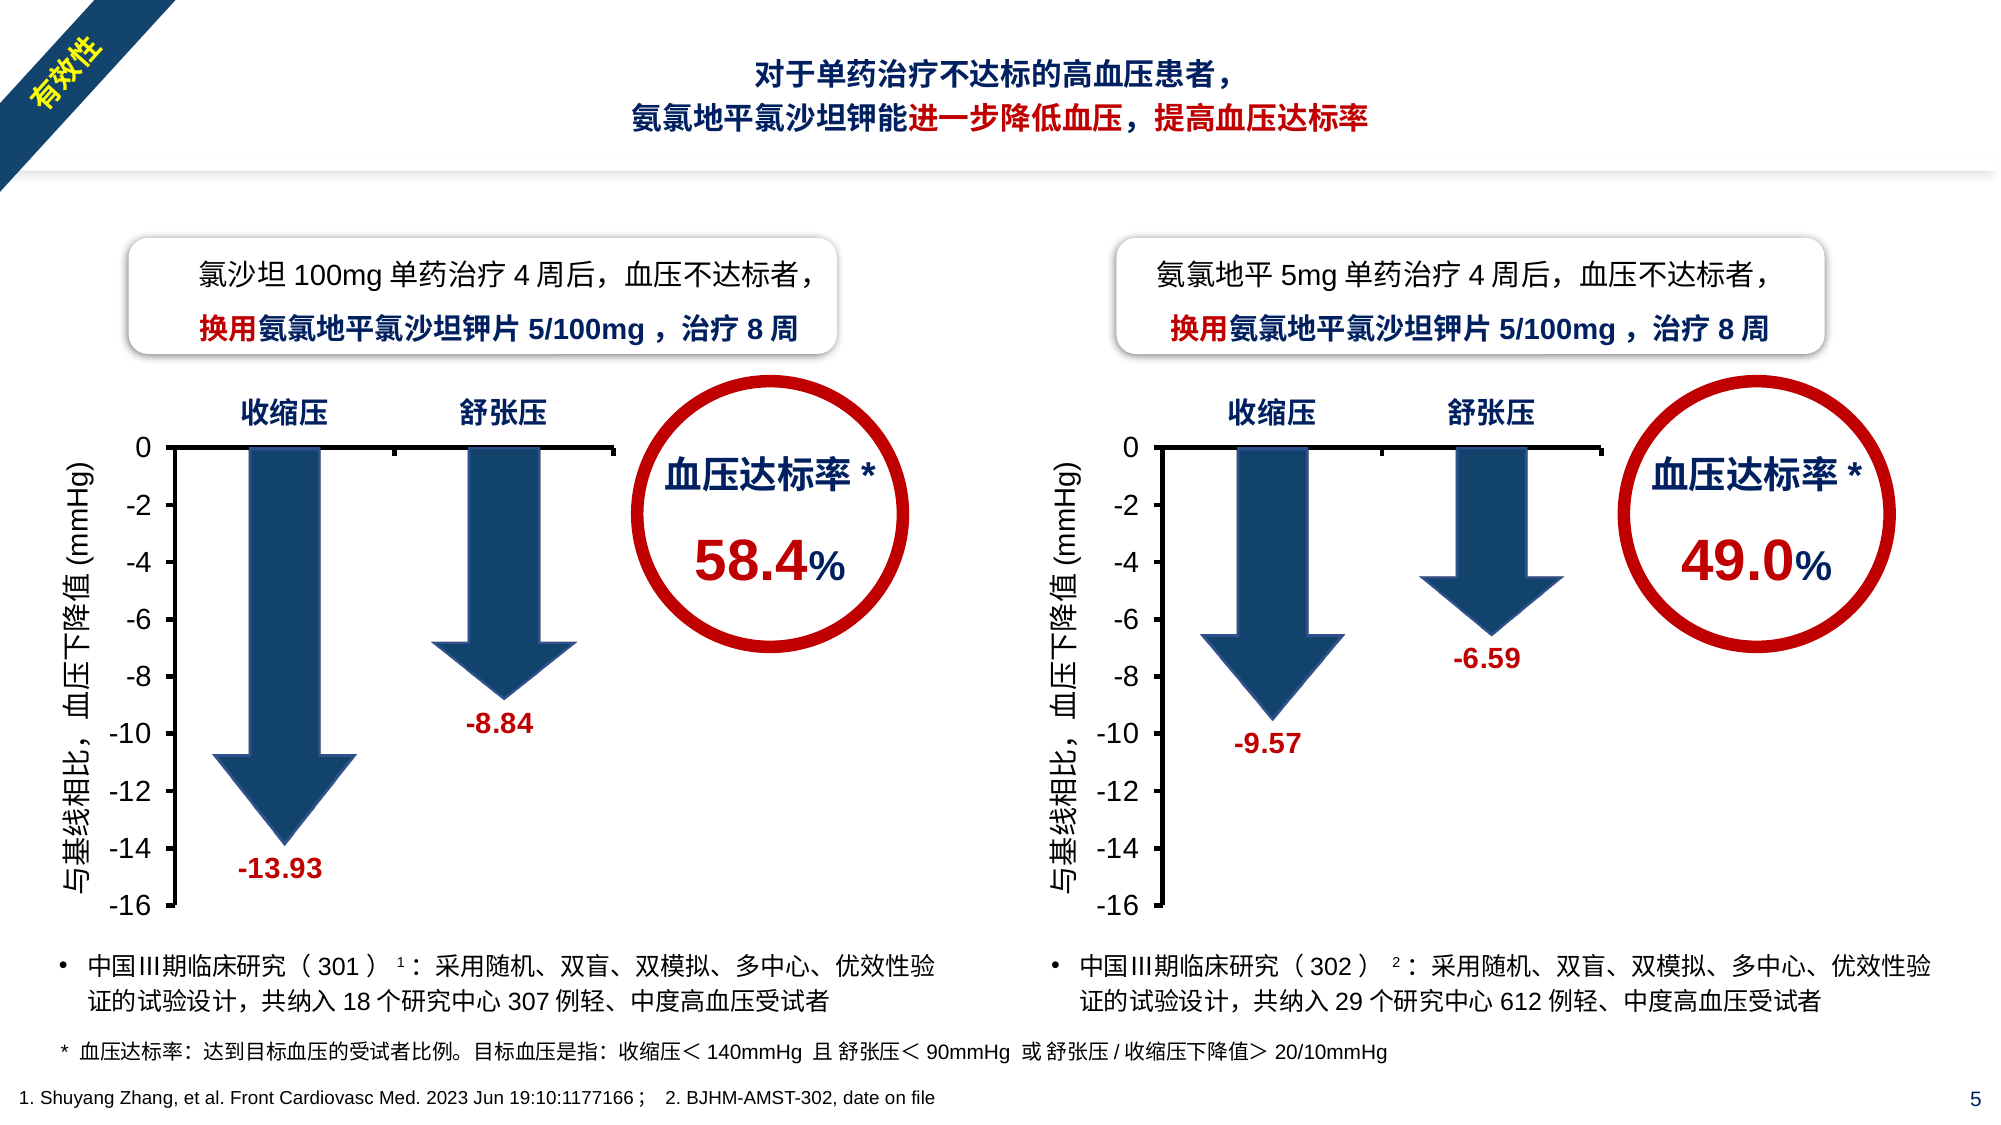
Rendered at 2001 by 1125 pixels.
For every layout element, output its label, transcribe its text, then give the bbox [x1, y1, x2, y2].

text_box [1116, 237, 1825, 355]
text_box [1038, 381, 1912, 947]
text_box 1. Shuyang Zhang, et al. Front Cardiovasc Med. 2023 Jun 19:10:1177166； 2. BJHM-AMST-302, date on file [4, 1078, 1744, 1116]
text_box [0, 0, 176, 192]
text_box 中国Ⅲ期临床研究（302） 2：采用随机、双盲、双模拟、多中心、优效性验证的试验设计，共纳入29个研究中心612例轻、中度高血压受试者 [1036, 936, 1956, 1024]
text_box * 血压达标率：达到目标血压的受试者比例。目标血压是指：收缩压＜140mmHg 且 舒张压＜90mmHg 或 舒张压/收缩压下降值＞20/10mmHg [45, 1026, 1900, 1072]
slide_number 5 [1546, 1058, 1997, 1119]
text_box 中国Ⅲ期临床研究（301）1：采用随机、双盲、双模拟、多中心、优效性验证的试验设计，共纳入18个研究中心307例轻、中度高血压受试者 [44, 936, 955, 1024]
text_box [50, 381, 925, 947]
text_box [128, 237, 837, 355]
title 对于单药治疗不达标的高血压患者， 氨氯地平氯沙坦钾能进一步降低血压，提高血压达标率 [176, 39, 1937, 145]
